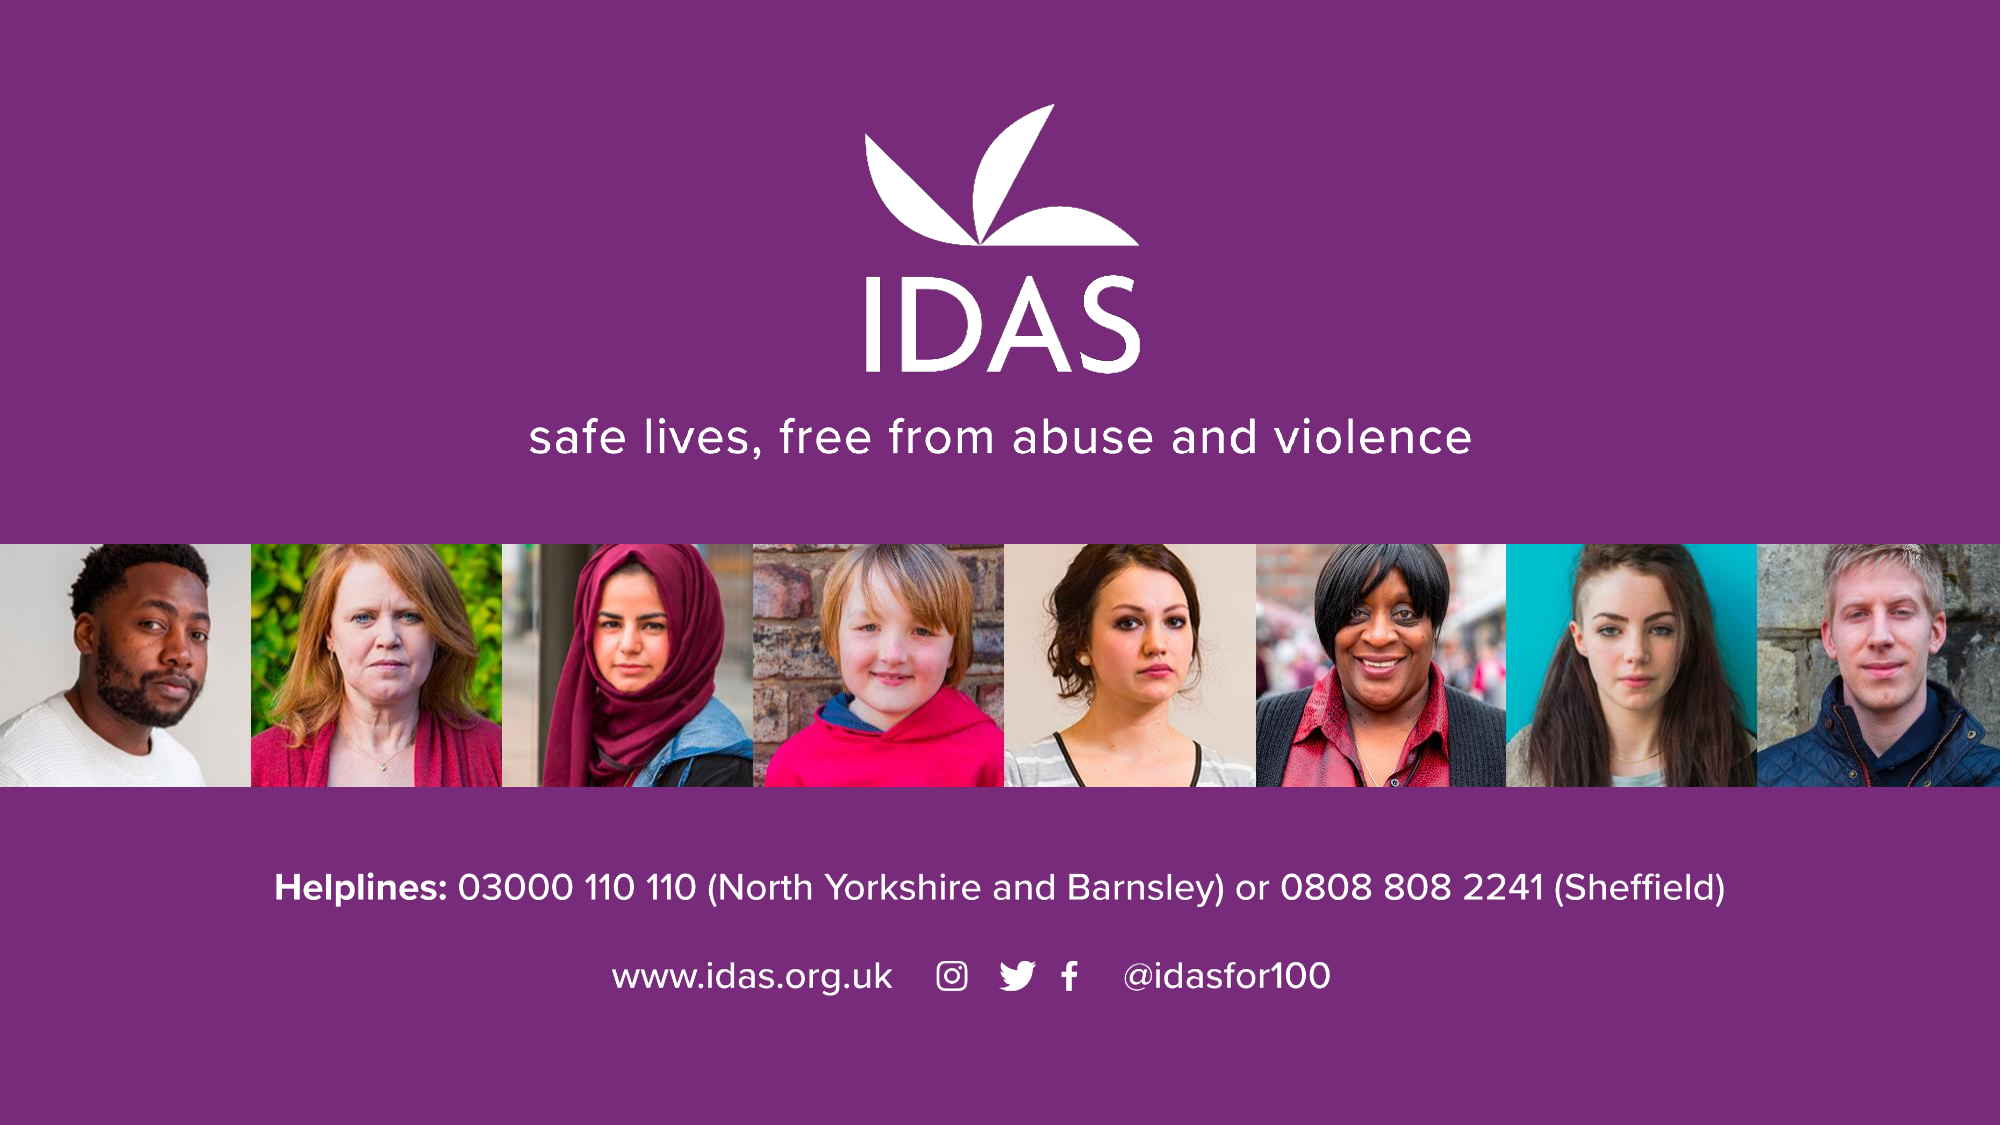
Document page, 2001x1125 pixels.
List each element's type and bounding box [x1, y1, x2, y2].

picture [827, 67, 1173, 413]
picture [529, 417, 1471, 460]
picture [0, 544, 2000, 787]
picture [276, 872, 1724, 996]
